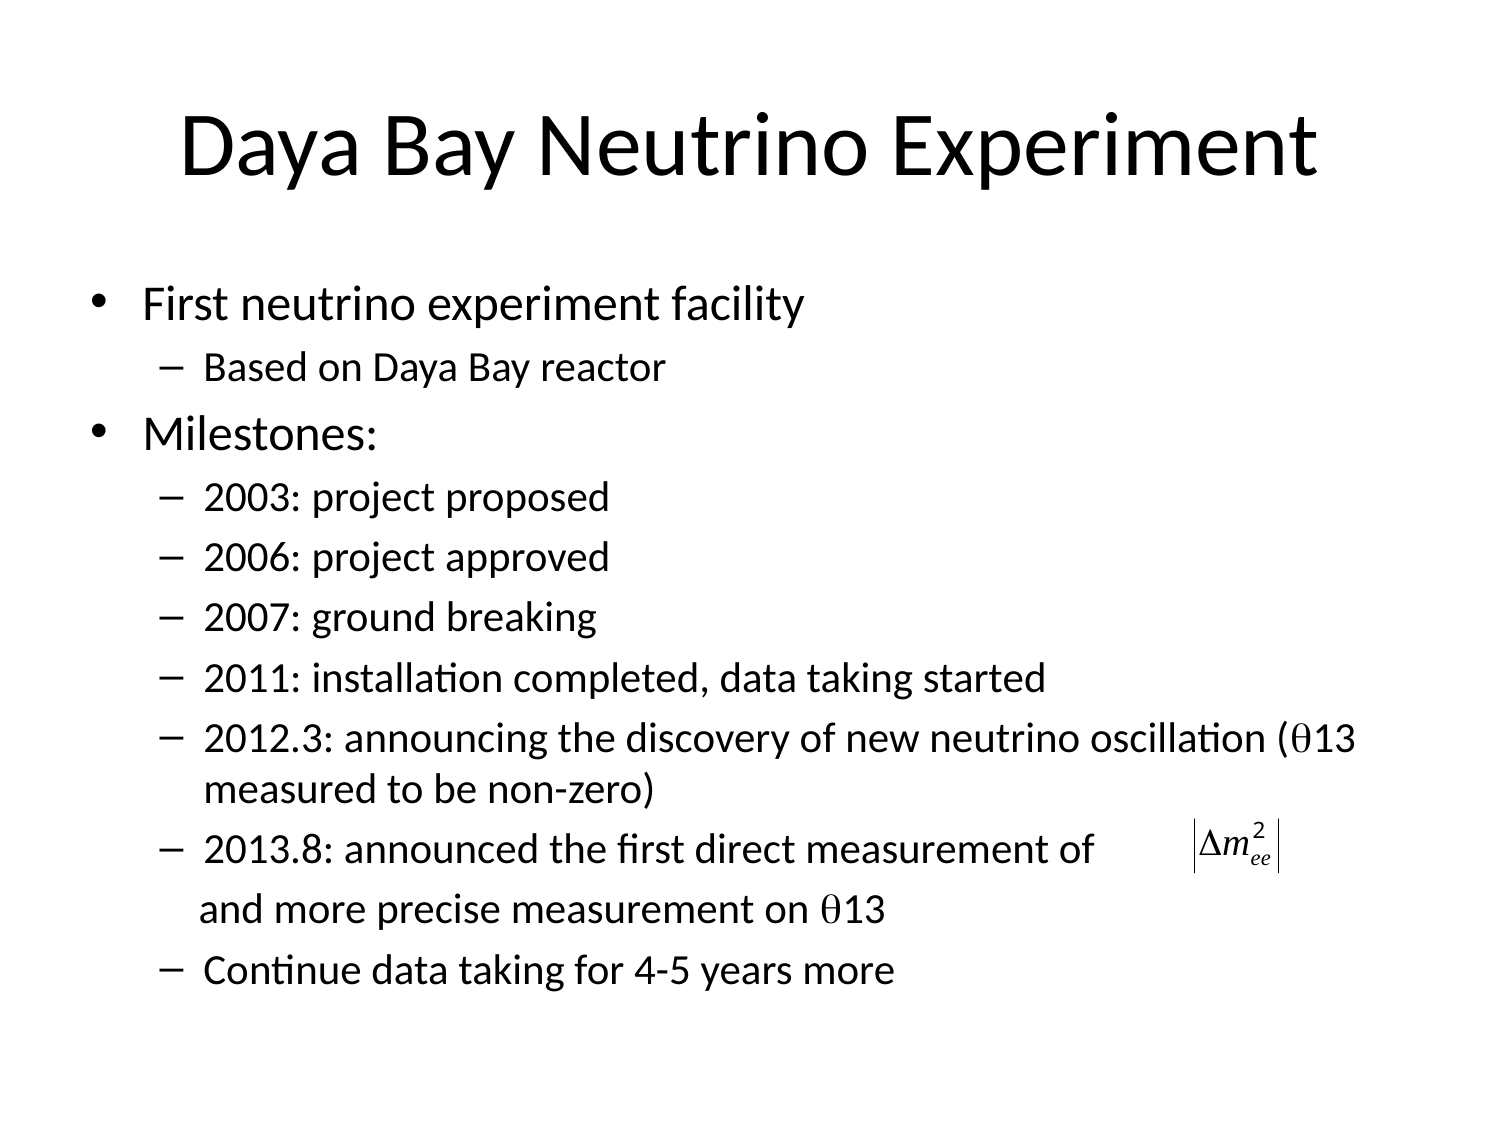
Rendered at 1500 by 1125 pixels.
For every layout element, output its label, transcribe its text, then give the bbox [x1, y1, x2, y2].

title Daya Bay Neutrino Experiment [75, 45, 1425, 233]
list First neutrino experiment facility Based on Daya Bay reactor Milestones: 2003: project proposed 2006: project approved 2007: ground breaking 2011: installation completed, data taking started 2012.3: announcing the discovery of new neutrino oscillation (13 measured to be non-zero) 2013.8: announced the first direct measurement of and more precise measurement on 13 Continue data taking for 4-5 years more [75, 262, 1425, 1005]
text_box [1186, 810, 1288, 882]
